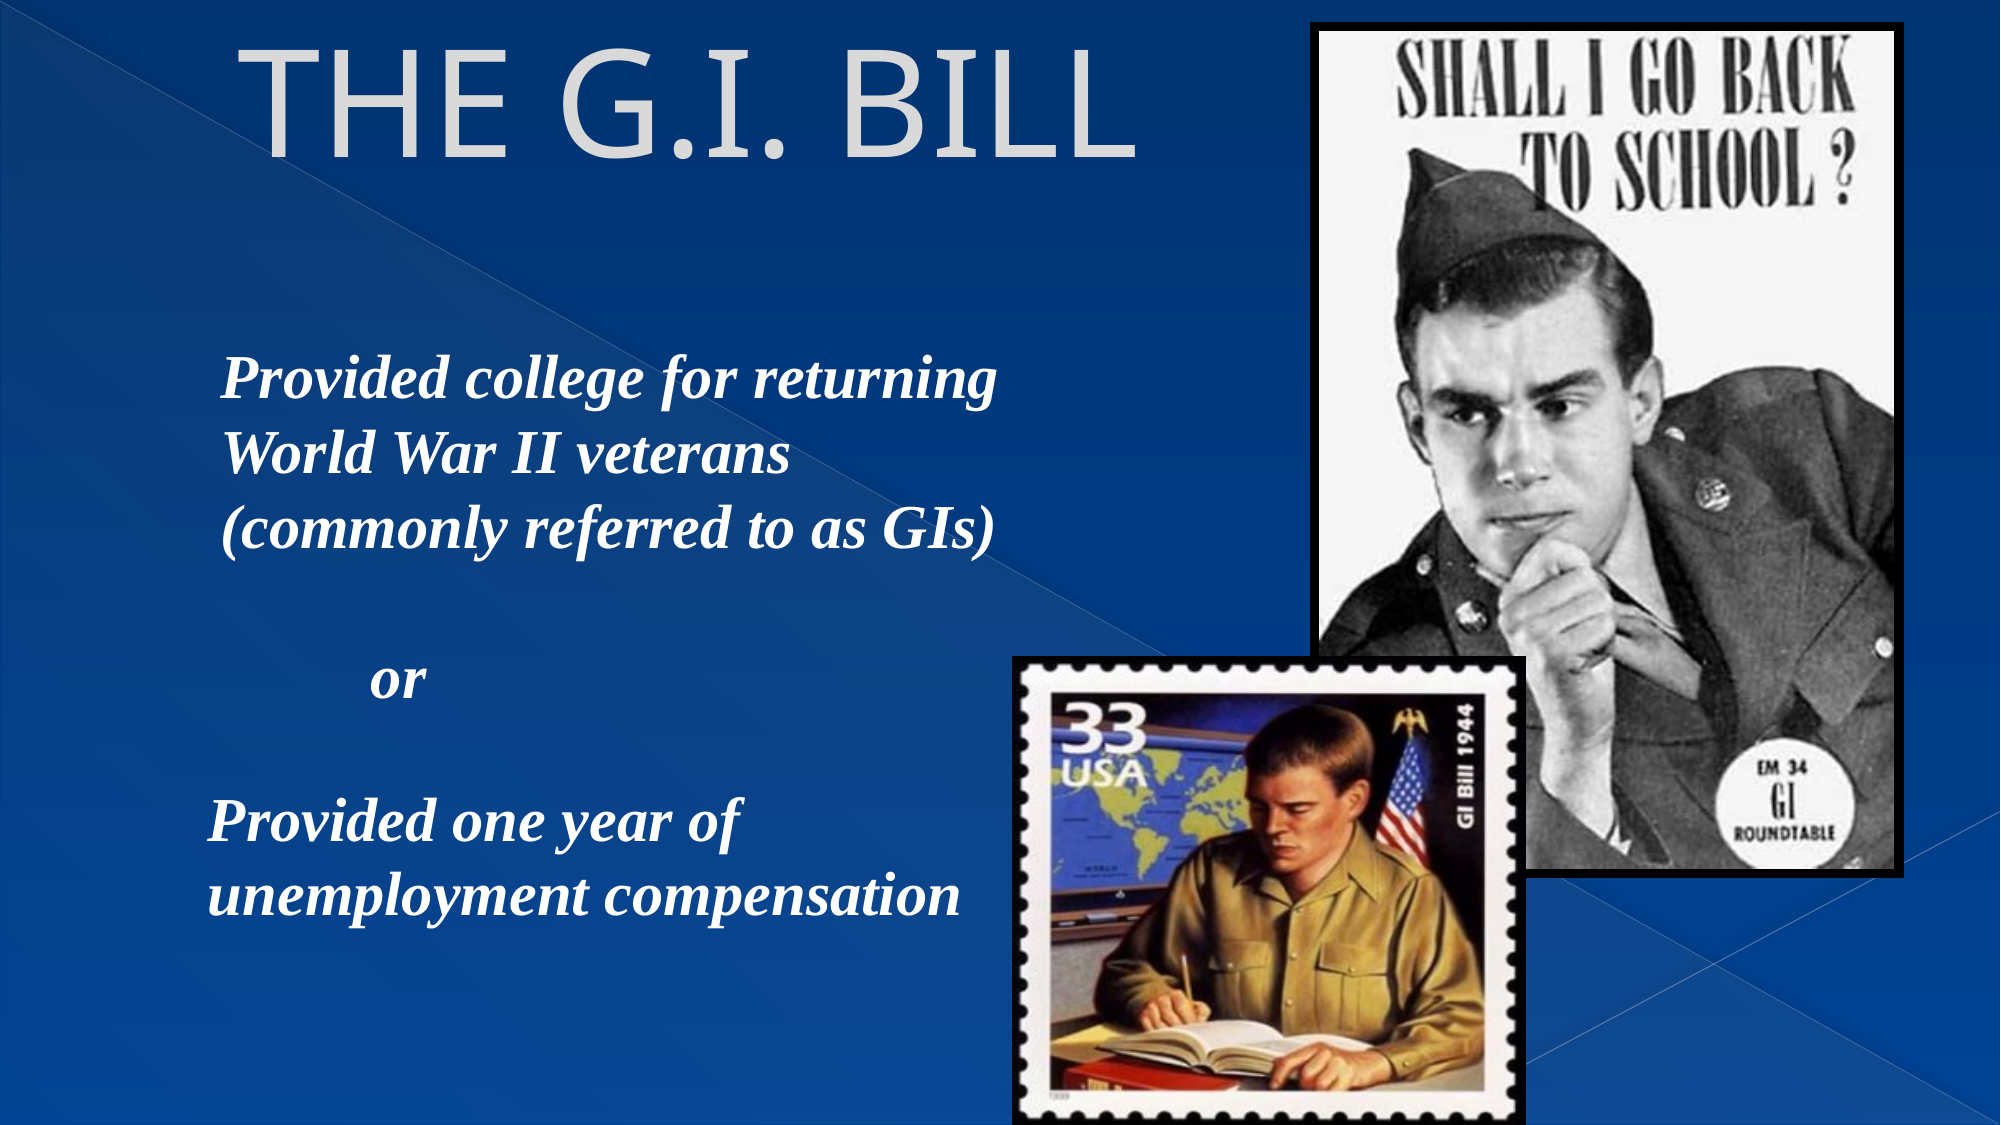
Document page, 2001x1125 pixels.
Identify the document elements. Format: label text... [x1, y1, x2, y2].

text_box Provided one year of unemployment compensation [193, 771, 1002, 936]
picture [1012, 30, 1895, 1125]
text_box Provided college for returning World War II veterans (commonly referred to as GIs) or [206, 328, 1082, 719]
text_box THE G.I. BILL [222, 0, 1154, 195]
